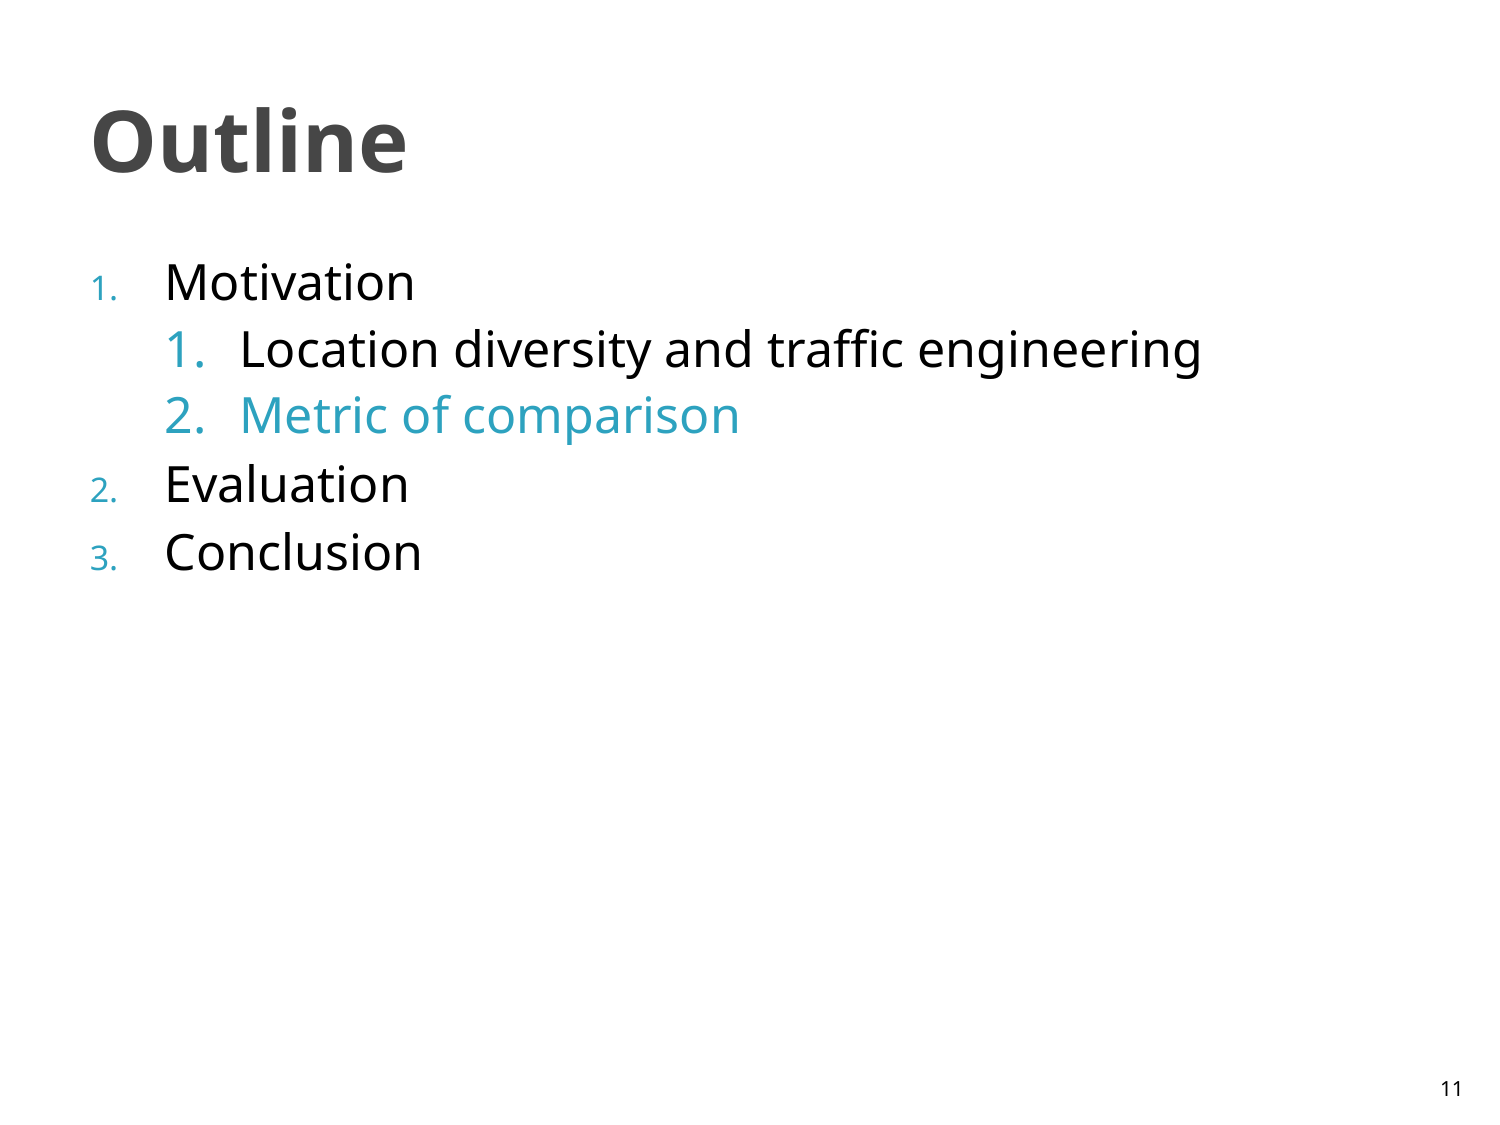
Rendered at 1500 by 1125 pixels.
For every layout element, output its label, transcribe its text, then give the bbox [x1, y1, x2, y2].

title Outline [75, 45, 1425, 233]
list Motivation Location diversity and traffic engineering Metric of comparison Evaluation Conclusion [75, 243, 1425, 986]
slide_number 11 [1418, 1051, 1479, 1112]
